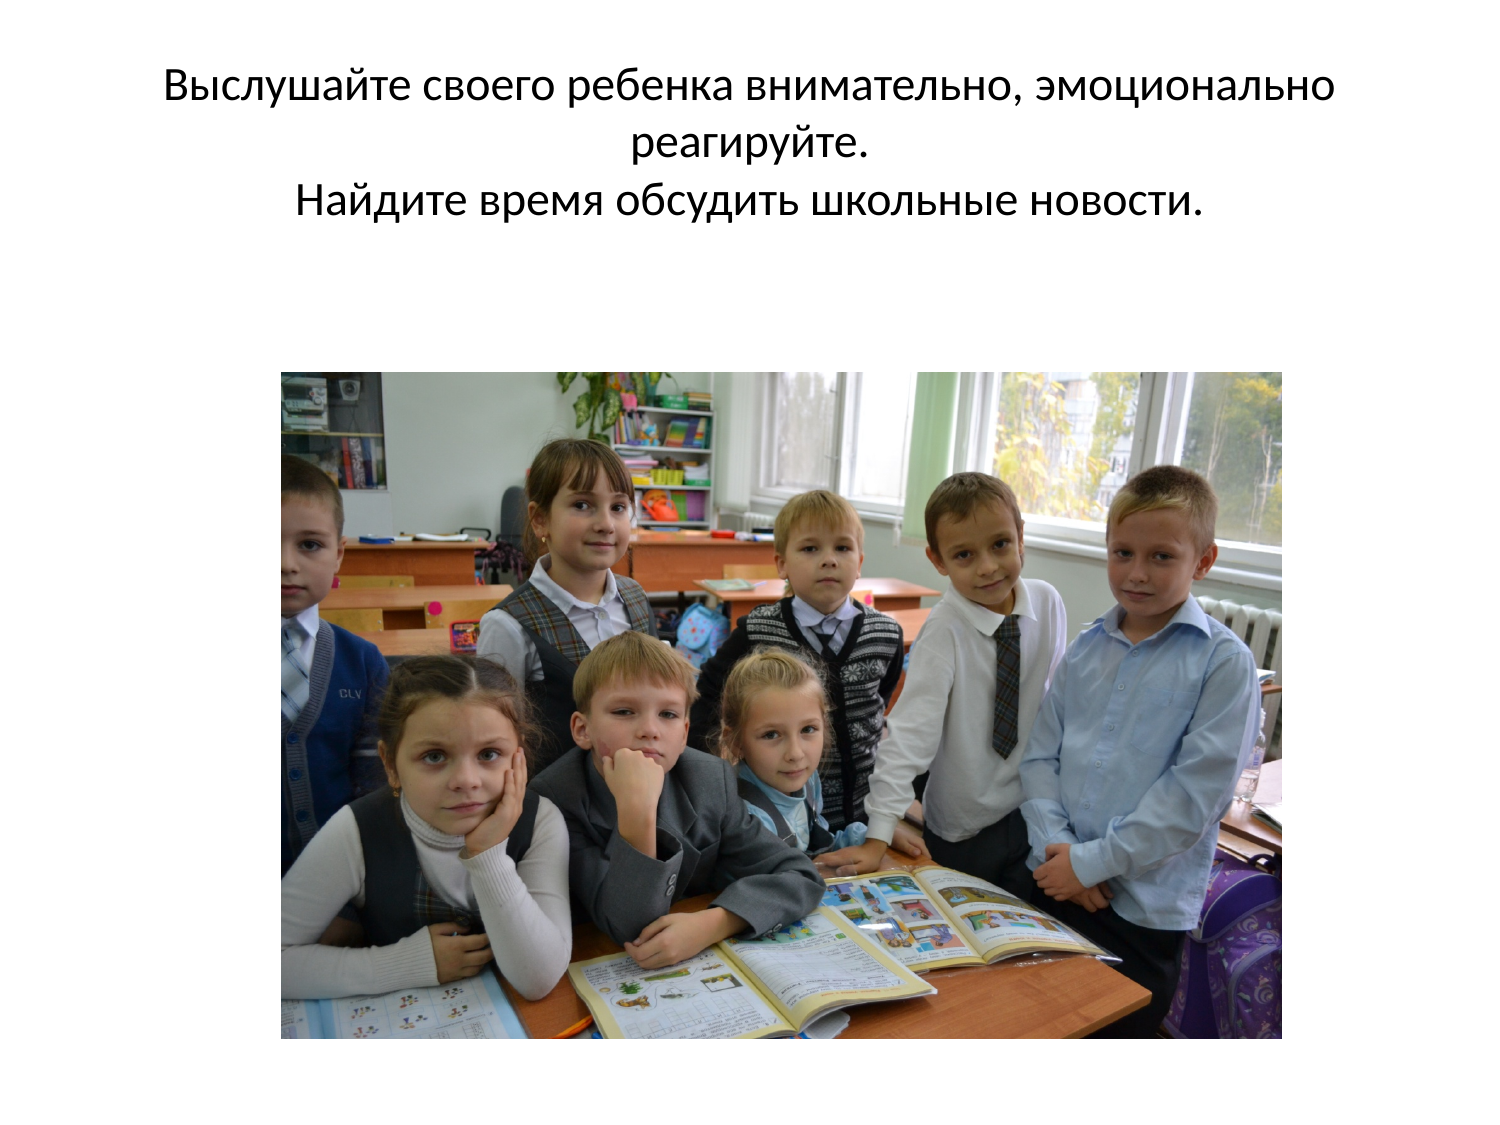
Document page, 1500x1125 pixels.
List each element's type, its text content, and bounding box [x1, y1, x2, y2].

picture [280, 371, 1282, 1040]
title Выслушайте своего ребенка внимательно, эмоционально реагируйте. Найдите время обсудить школьные новости. [75, 45, 1425, 233]
